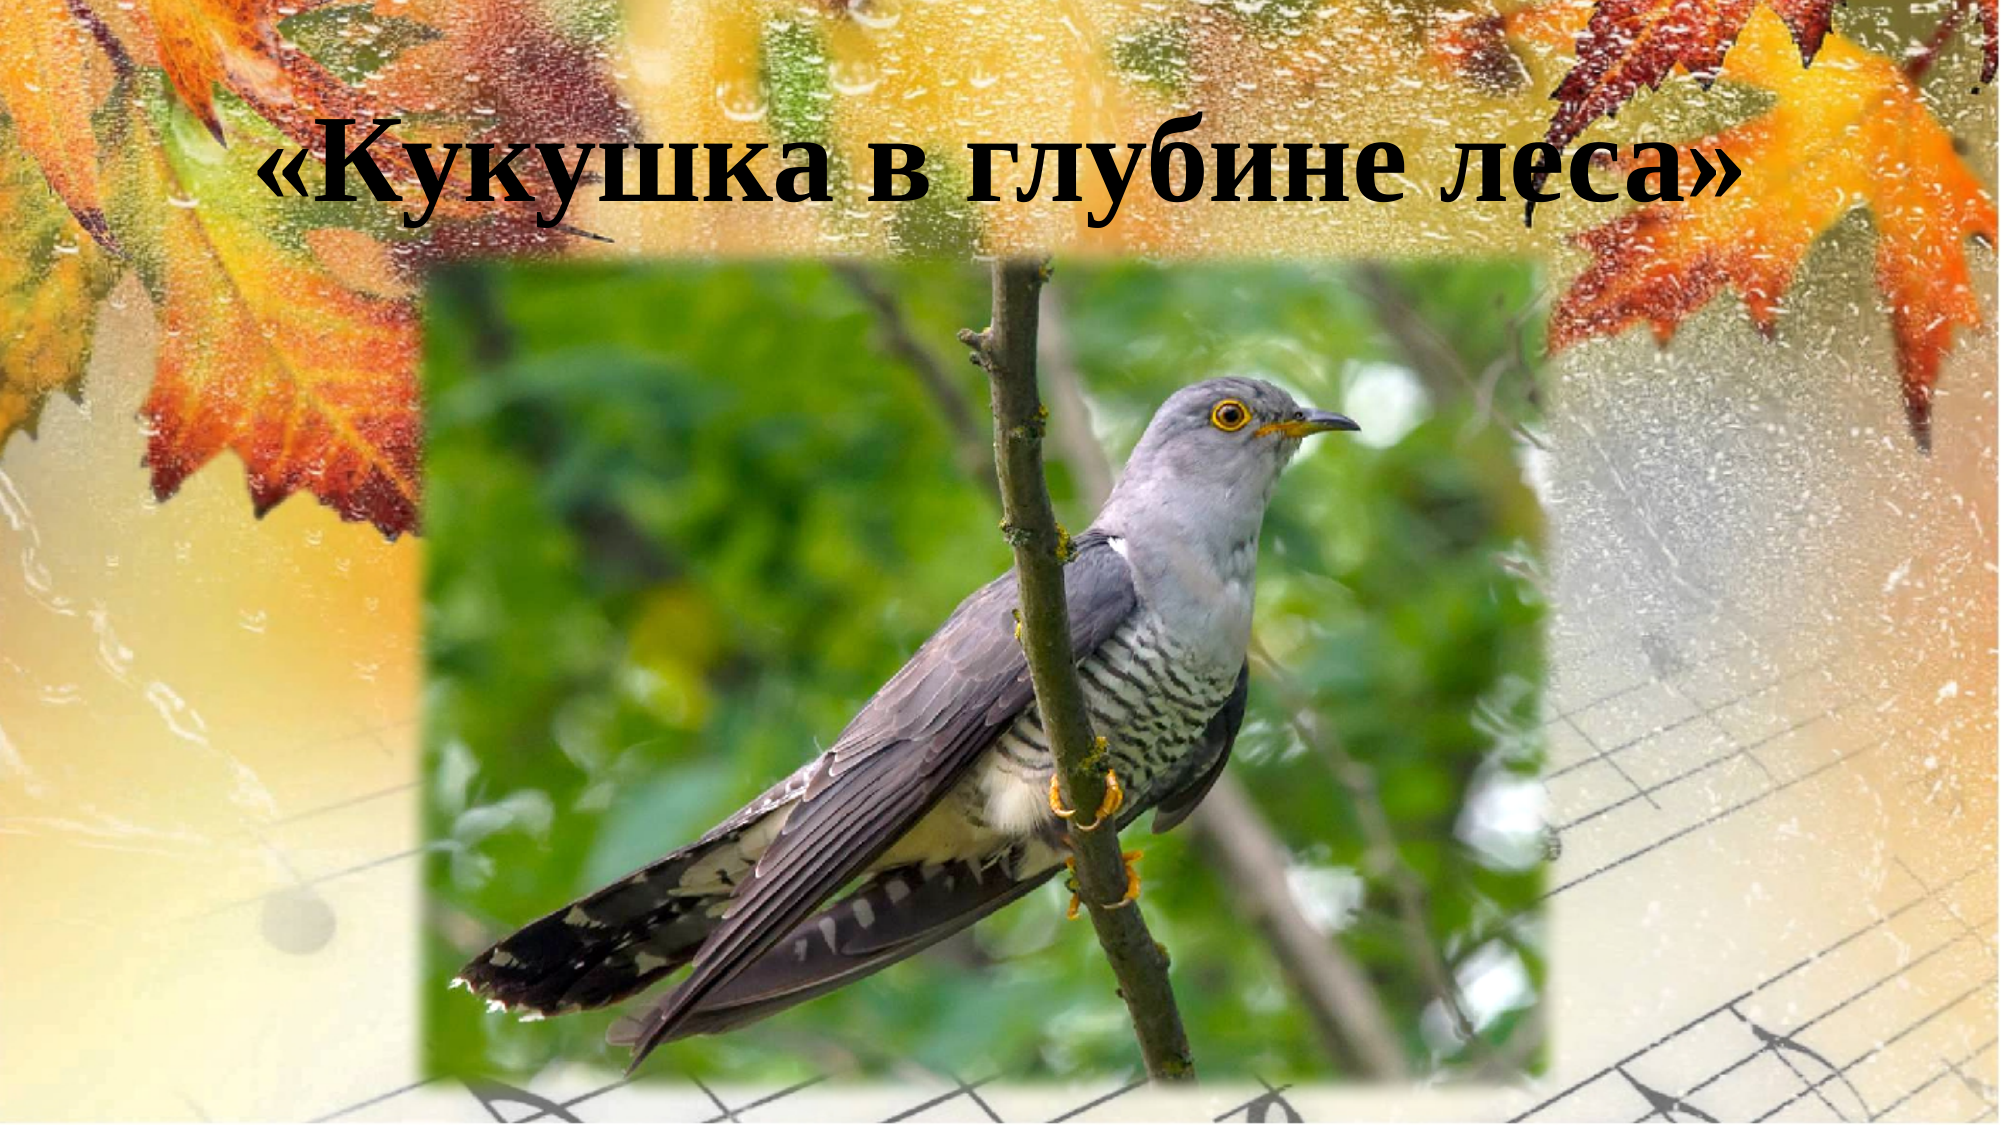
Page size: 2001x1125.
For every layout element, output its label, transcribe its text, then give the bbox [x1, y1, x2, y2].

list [403, 241, 1566, 1105]
title «Кукушка в глубине леса» [137, 59, 1863, 263]
picture [0, 0, 2001, 1125]
